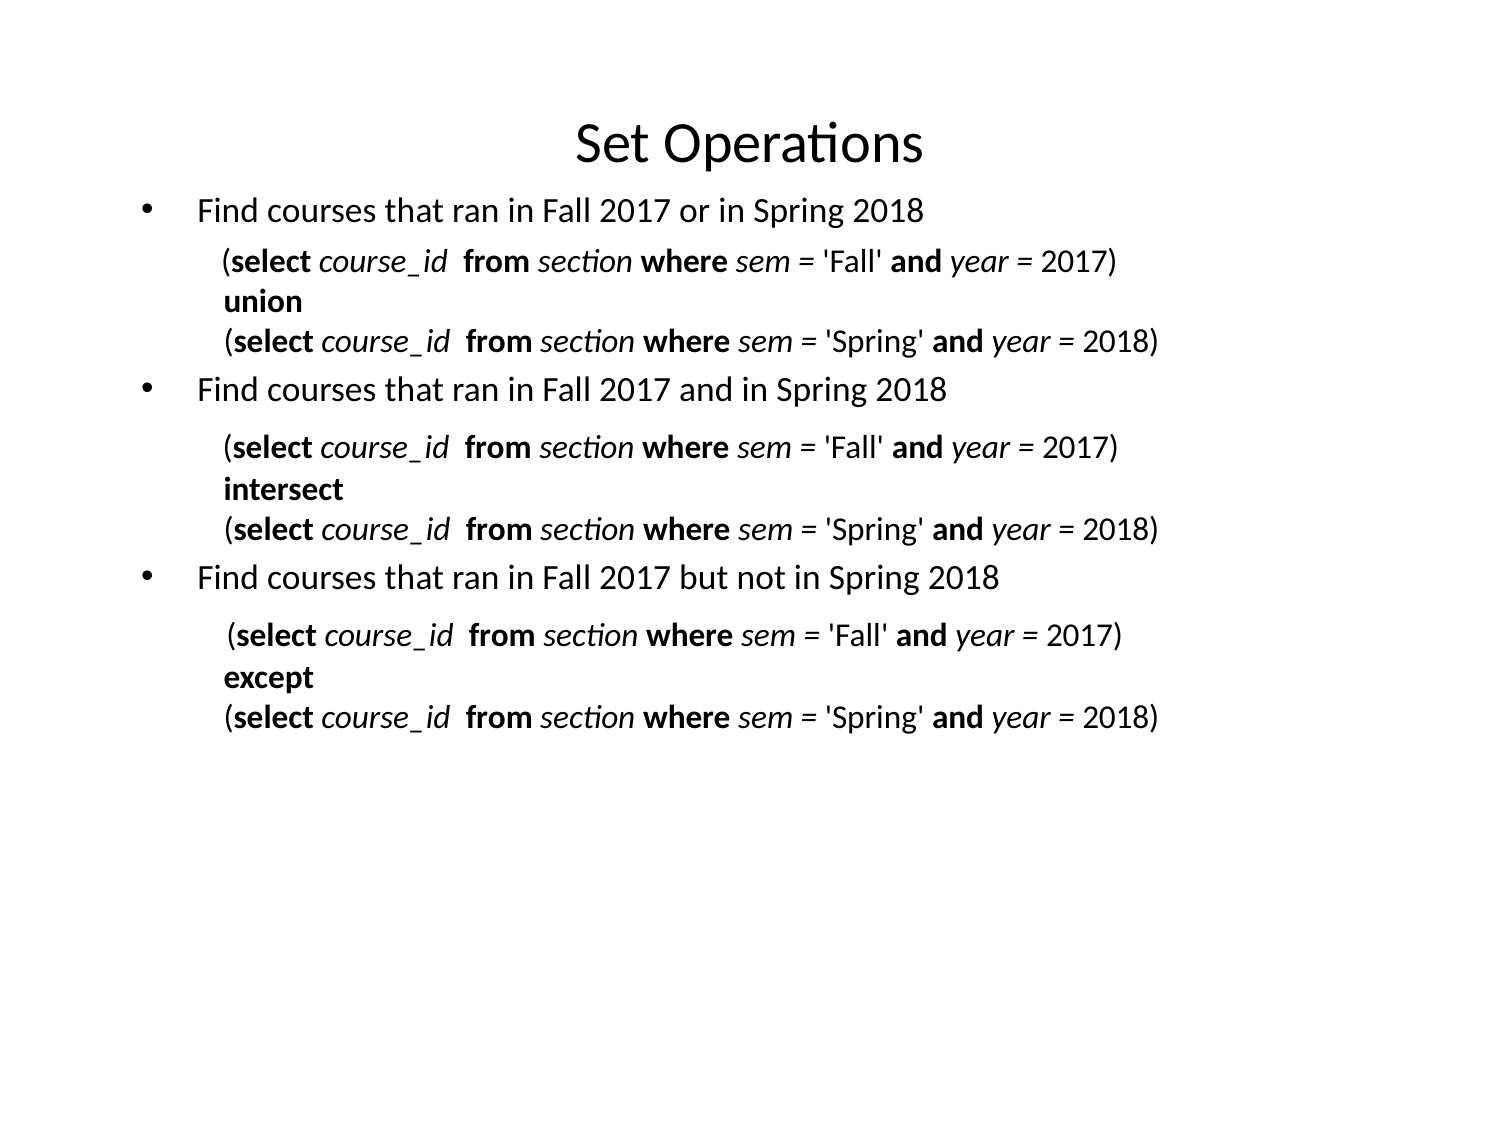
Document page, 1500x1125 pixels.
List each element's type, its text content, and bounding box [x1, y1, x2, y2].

list Find courses that ran in Fall 2017 or in Spring 2018 (select course_id from section where sem = 'Fall' and year = 2017) union (select course_id from section where sem = 'Spring' and year = 2018) Find courses that ran in Fall 2017 and in Spring 2018 (select course_id from section where sem = 'Fall' and year = 2017) intersect (select course_id from section where sem = 'Spring' and year = 2018) Find courses that ran in Fall 2017 but not in Spring 2018 (select course_id from section where sem = 'Fall' and year = 2017) except (select course_id from section where sem = 'Spring' and year = 2018) [126, 179, 1384, 985]
title Set Operations [75, 45, 1425, 233]
